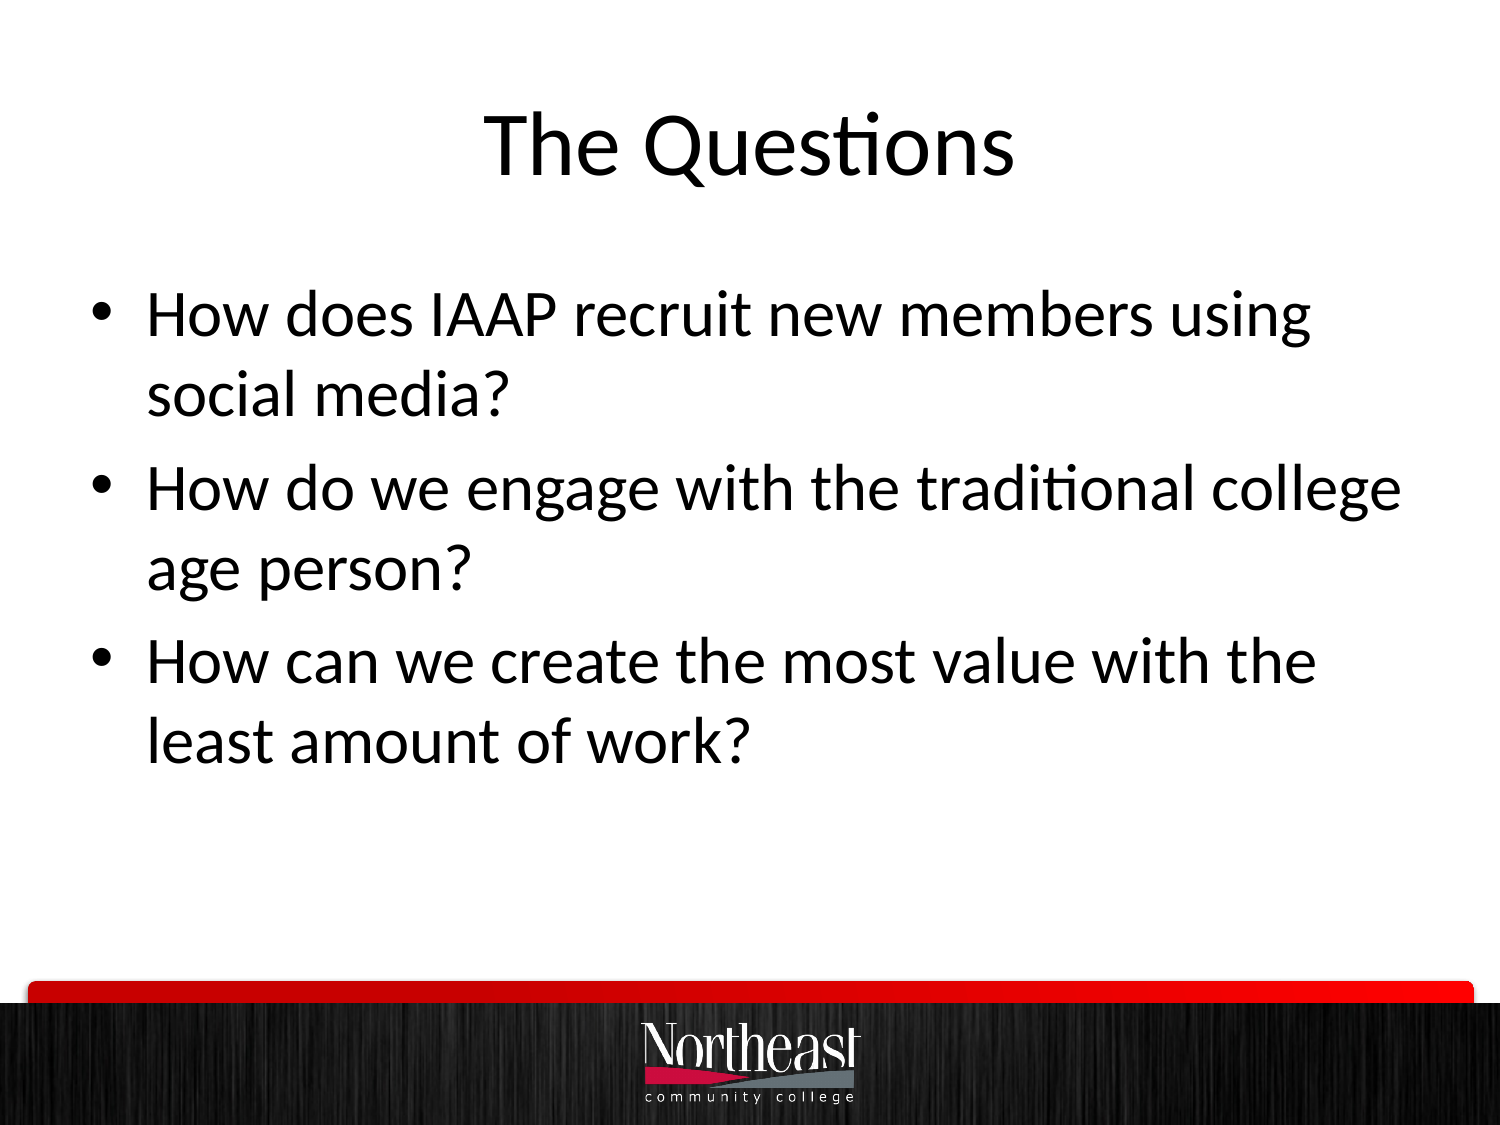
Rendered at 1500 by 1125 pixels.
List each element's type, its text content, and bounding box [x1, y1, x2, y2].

list How does IAAP recruit new members using social media? How do we engage with the traditional college age person? How can we create the most value with the least amount of work? [75, 262, 1425, 960]
title The Questions [75, 45, 1425, 233]
picture [0, 1003, 1500, 1125]
